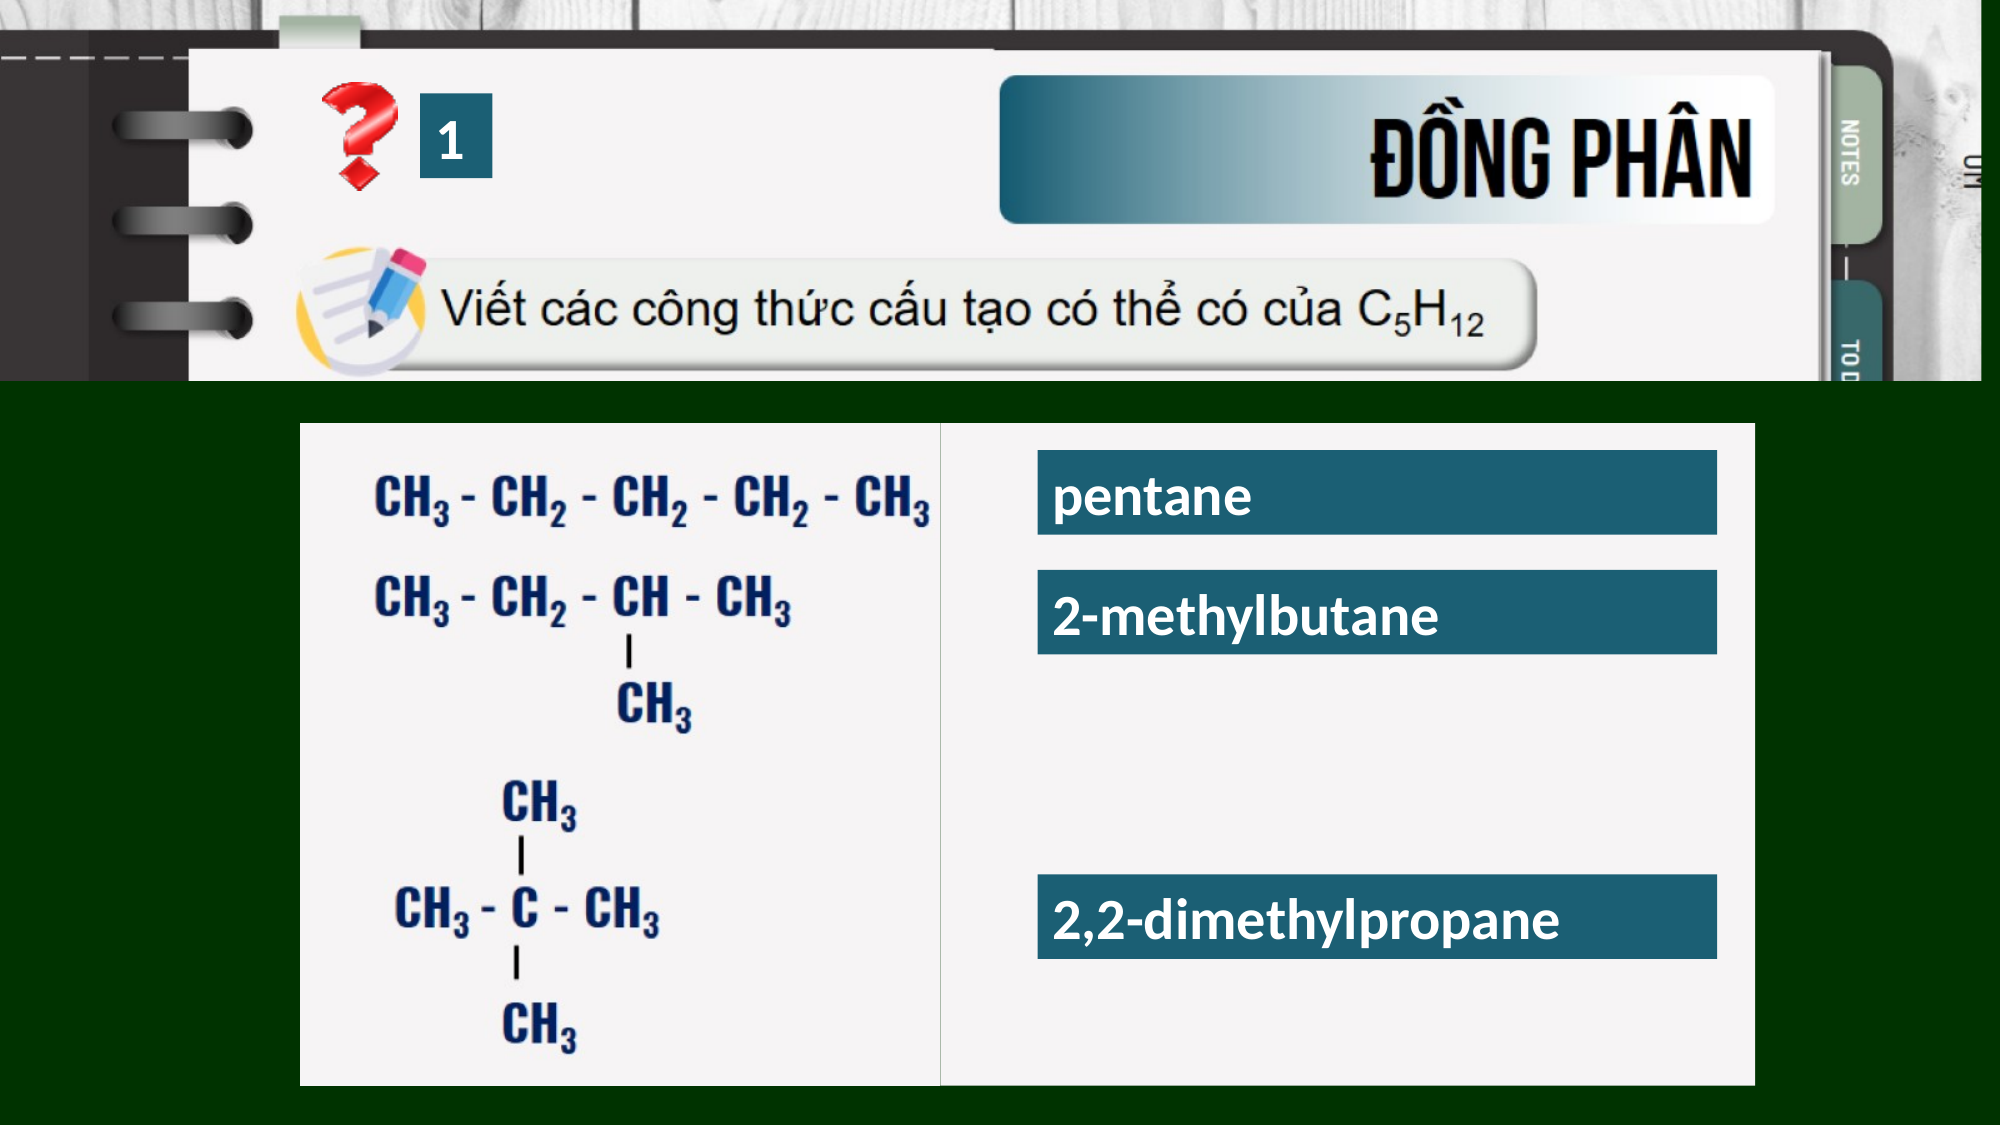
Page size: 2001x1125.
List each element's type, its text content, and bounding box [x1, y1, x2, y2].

text_box 2-methylbutane [1037, 569, 1718, 655]
picture [299, 423, 941, 1086]
picture [0, 0, 1982, 381]
text_box 2,2-dimethylpropane [1037, 874, 1718, 959]
text_box pentane [1037, 450, 1718, 535]
text_box [939, 422, 1756, 1087]
